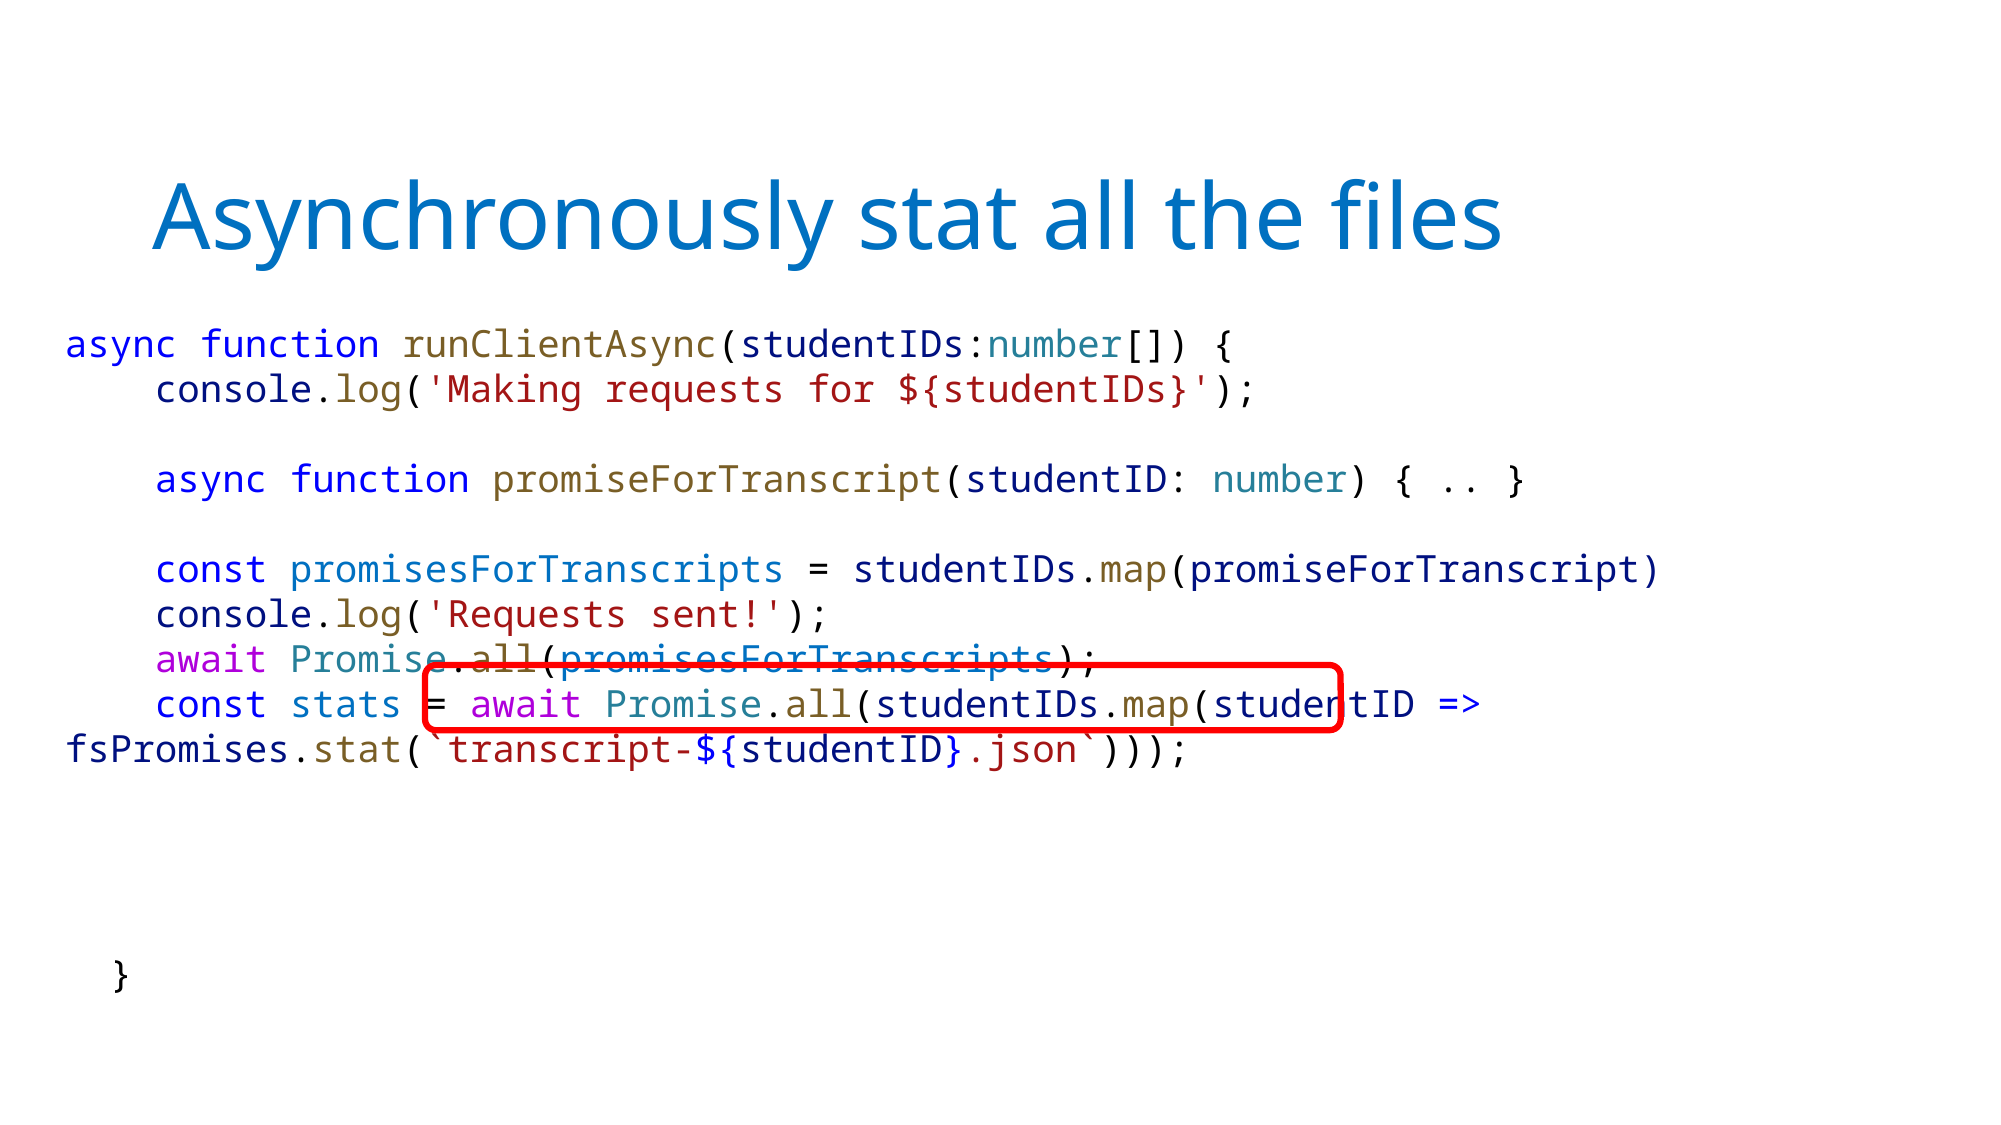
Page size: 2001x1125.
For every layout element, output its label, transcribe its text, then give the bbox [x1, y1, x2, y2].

text_box [423, 663, 1342, 732]
title Asynchronously stat all the files [137, 59, 1863, 278]
text_box async function runClientAsync(studentIDs:number[]) { console.log('Making requests for ${studentIDs}'); async function promiseForTranscript(studentID: number) { .. } const promisesForTranscripts = studentIDs.map(promiseForTranscript) console.log('Requests sent!'); await Promise.all(promisesForTranscripts); const stats = await Promise.all(studentIDs.map(studentID => fsPromises.stat(`transcript-${studentID}.json`))); const totalSize = stats.reduce((runningTotal, val) => runningTotal + val.size, 0); console.log(`Finished calculating size: ${totalSize}`); console.log('Done'); } [49, 312, 2000, 1047]
